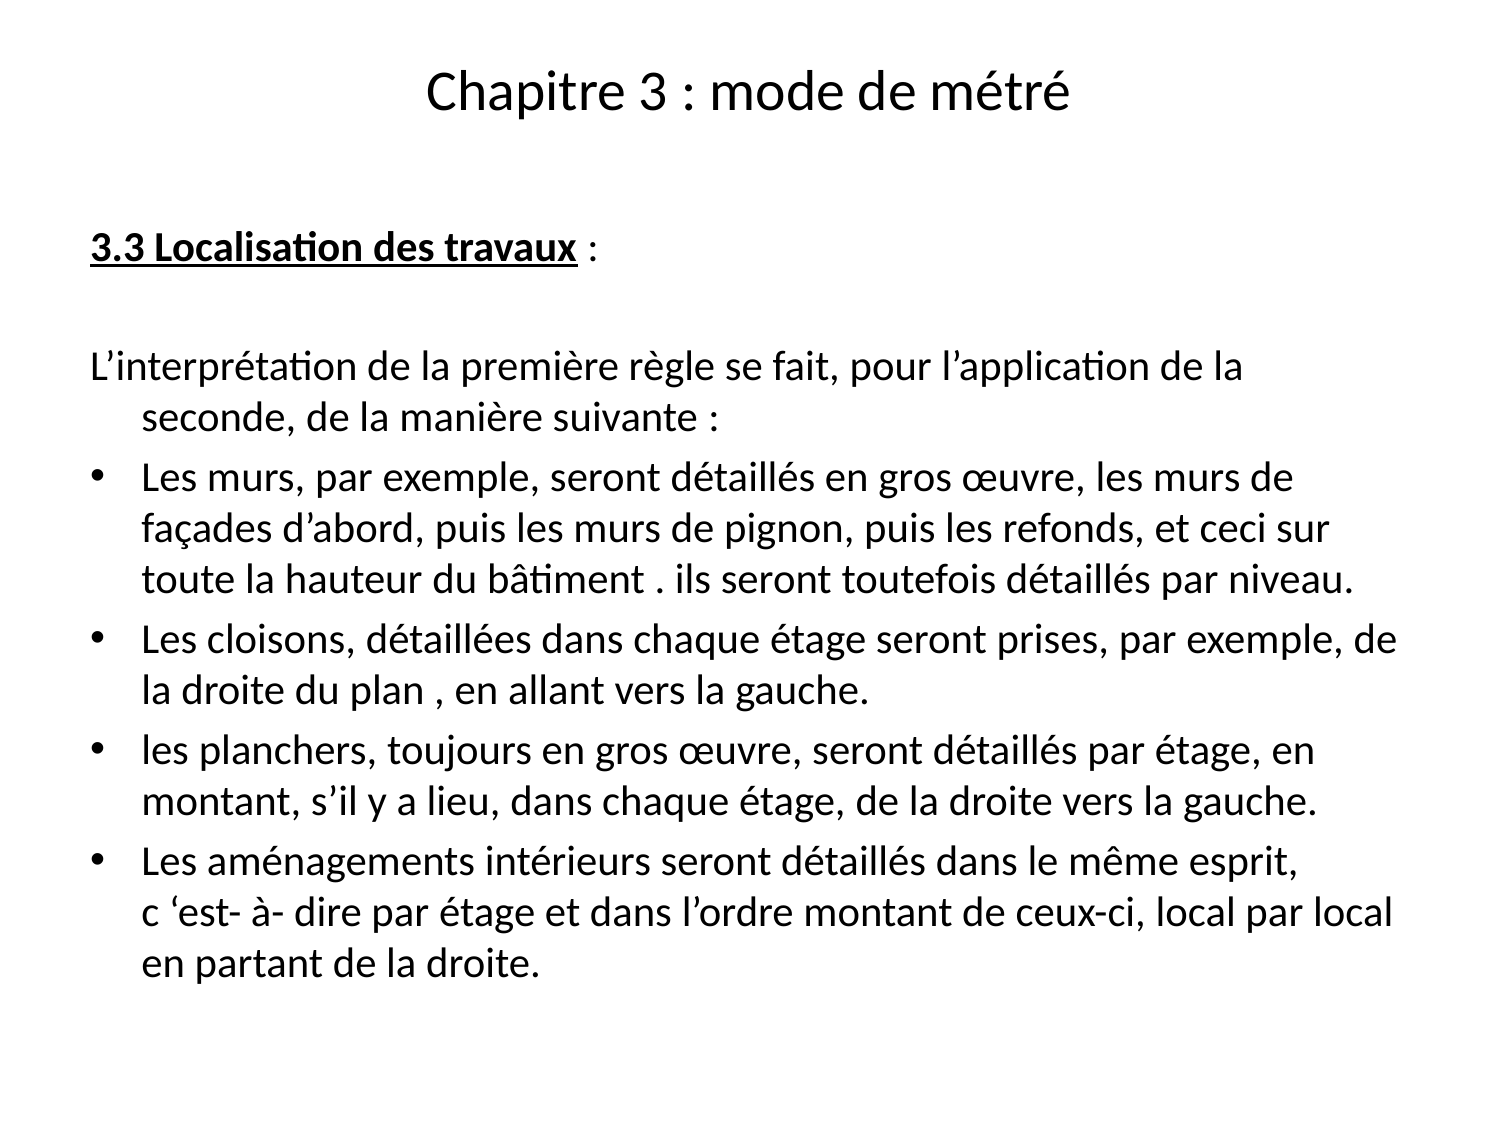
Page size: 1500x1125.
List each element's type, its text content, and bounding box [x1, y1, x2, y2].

list 3.3 Localisation des travaux : L’interprétation de la première règle se fait, pour l’application de la seconde, de la manière suivante : Les murs, par exemple, seront détaillés en gros œuvre, les murs de façades d’abord, puis les murs de pignon, puis les refonds, et ceci sur toute la hauteur du bâtiment . ils seront toutefois détaillés par niveau. Les cloisons, détaillées dans chaque étage seront prises, par exemple, de la droite du plan , en allant vers la gauche. les planchers, toujours en gros œuvre, seront détaillés par étage, en montant, s’il y a lieu, dans chaque étage, de la droite vers la gauche. Les aménagements intérieurs seront détaillés dans le même esprit, c ‘est- à- dire par étage et dans l’ordre montant de ceux-ci, local par local en partant de la droite. [75, 210, 1425, 1005]
title Chapitre 3 : mode de métré [75, 45, 1425, 200]
